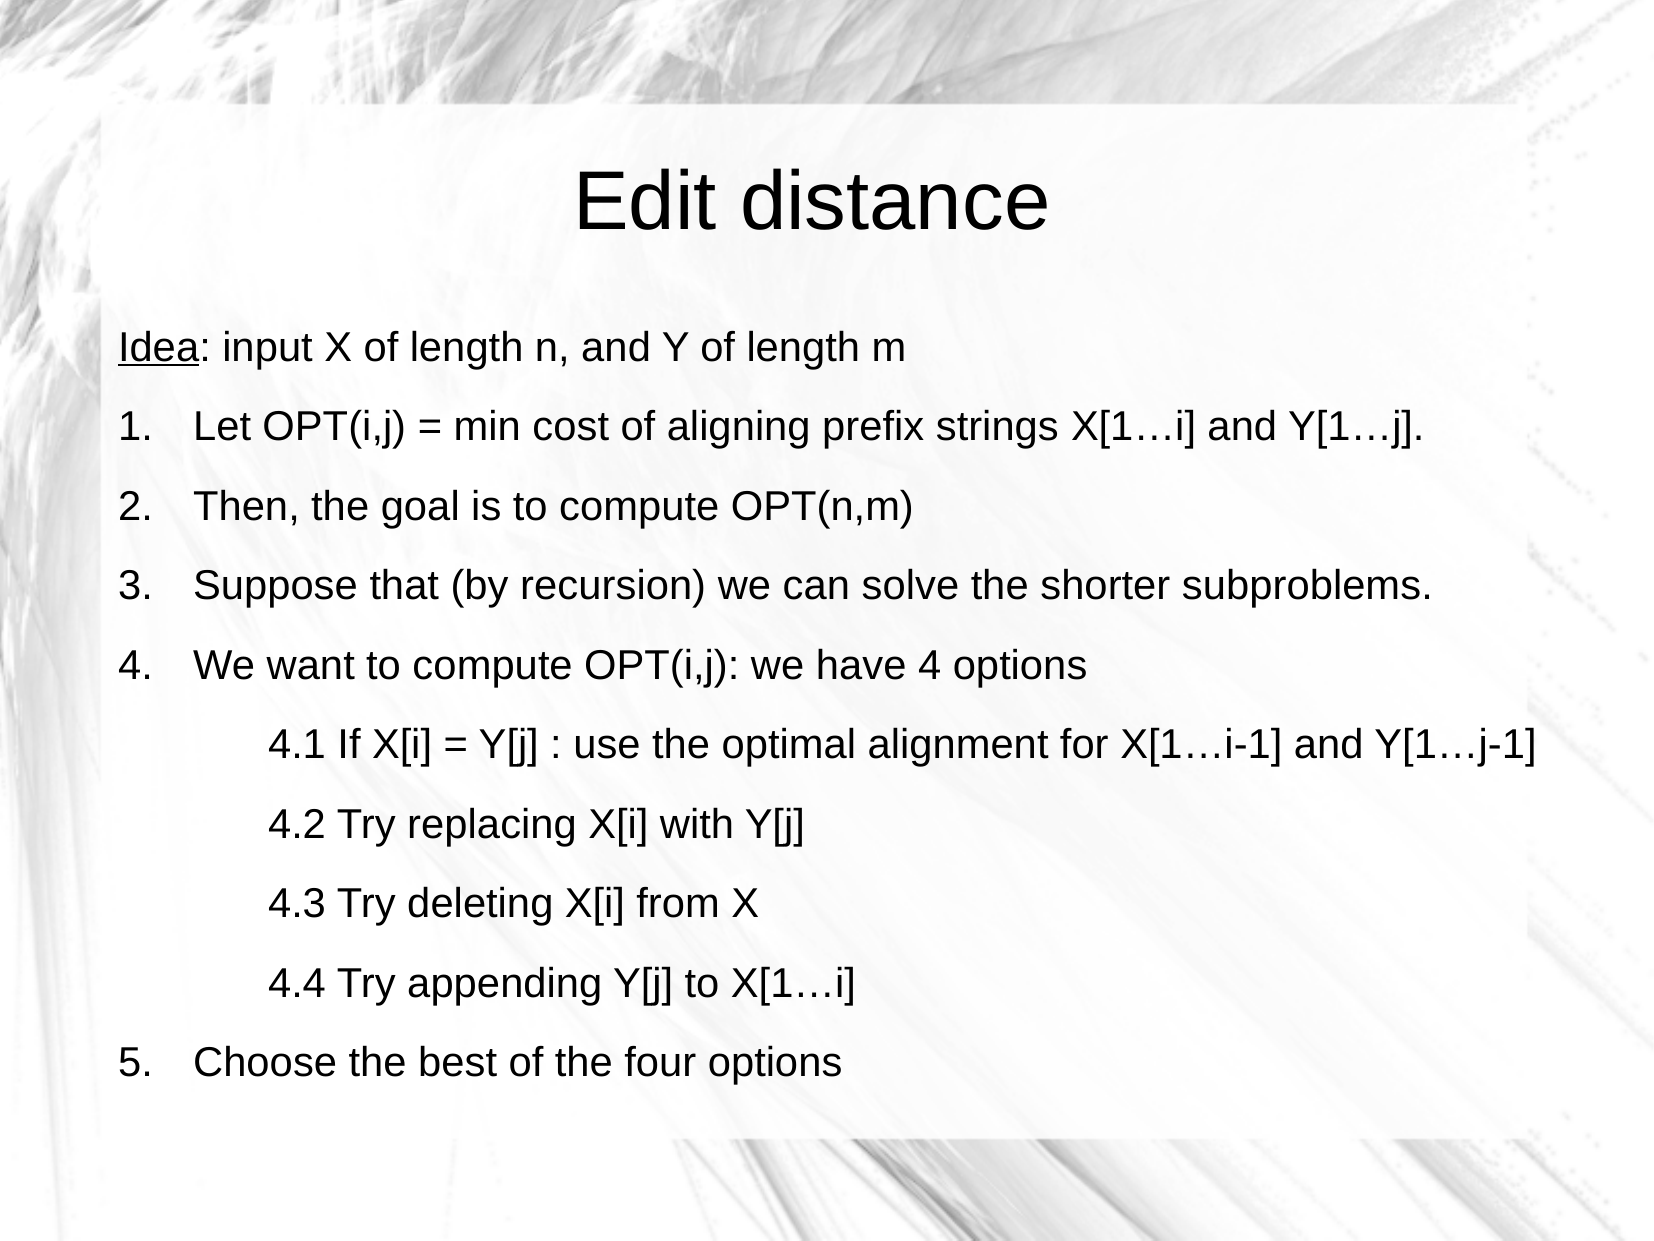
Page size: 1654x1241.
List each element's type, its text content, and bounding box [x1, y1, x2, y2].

list Idea: input X of length n, and Y of length m Let OPT(i,j) = min cost of aligning prefix strings X[1…i] and Y[1…j]. Then, the goal is to compute OPT(n,m) Suppose that (by recursion) we can solve the shorter subproblems. We want to compute OPT(i,j): we have 4 options 4.1 If X[i] = Y[j] : use the optimal alignment for X[1…i-1] and Y[1…j-1] 4.2 Try replacing X[i] with Y[j] 4.3 Try deleting X[i] from X 4.4 Try appending Y[j] to X[1…i] Choose the best of the four options [118, 319, 1571, 1149]
title Edit distance [118, 112, 1506, 281]
picture [0, 0, 1654, 1241]
